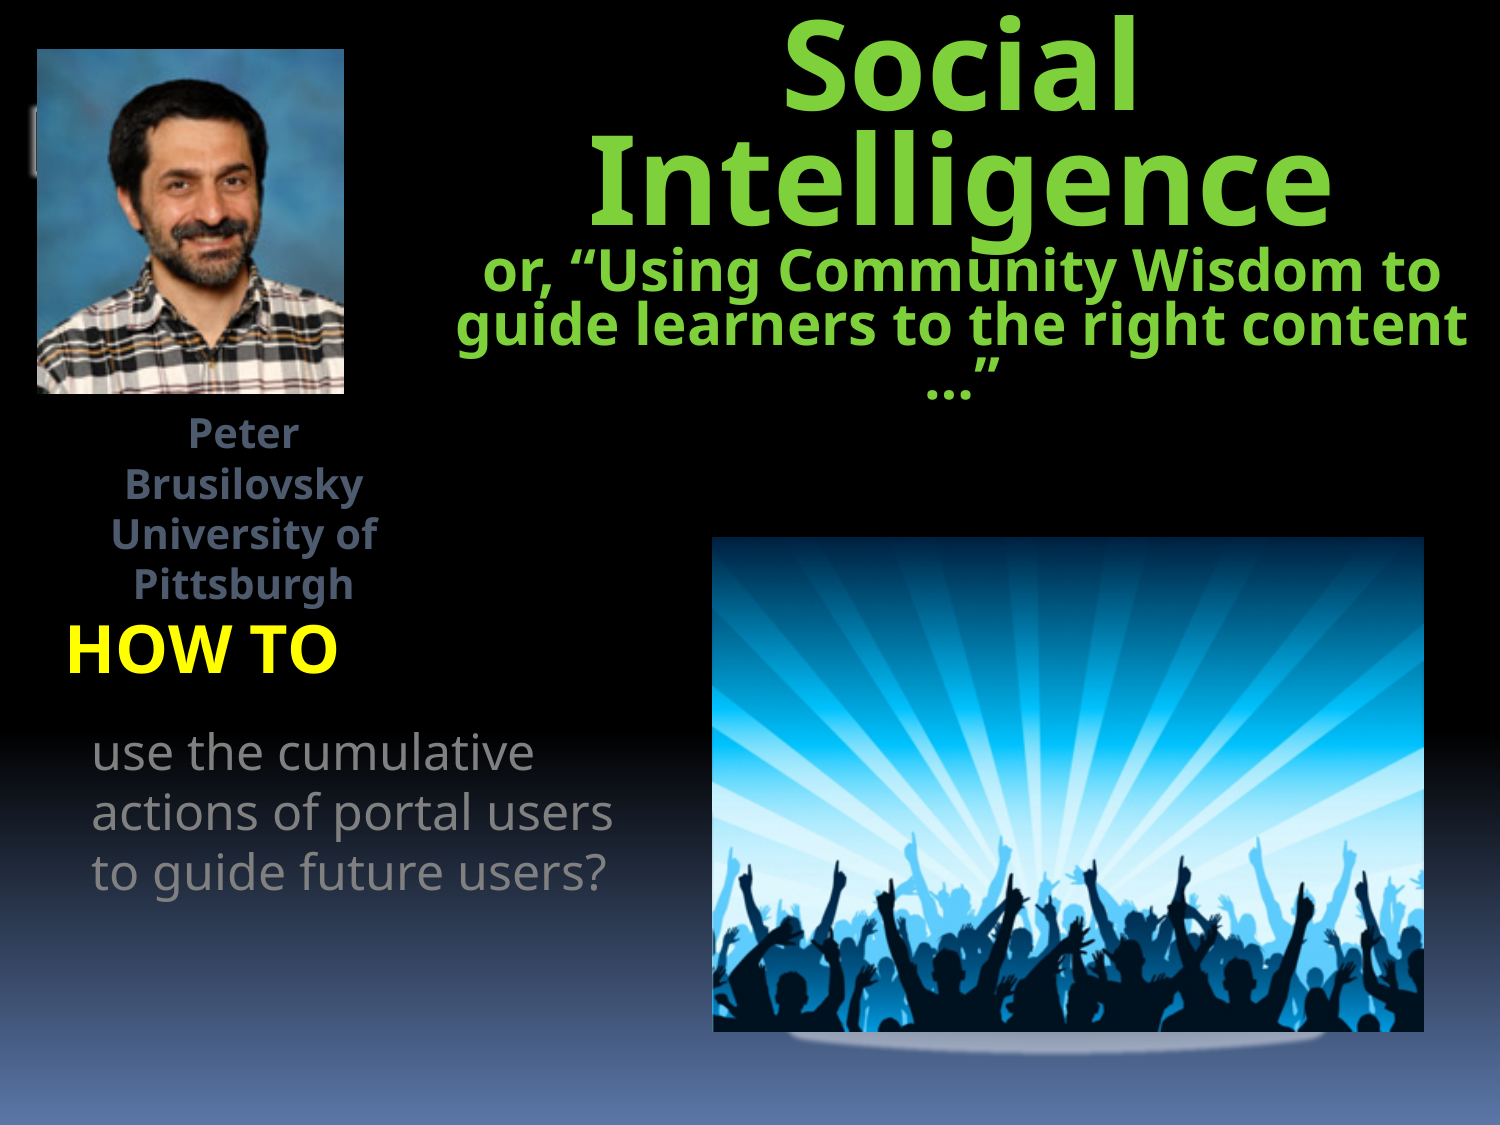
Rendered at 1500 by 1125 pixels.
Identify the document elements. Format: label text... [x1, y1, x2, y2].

picture [712, 715, 1424, 1032]
subtitle use the cumulative actions of portal users to guide future users? [74, 712, 676, 1076]
picture [36, 49, 345, 395]
title How TO [50, 600, 650, 713]
text_box Peter Brusilovsky University of Pittsburgh [49, 399, 438, 665]
text_box Social Intelligence or, “Using Community Wisdom to guide learners to the right content …” [425, 13, 1500, 415]
picture [712, 537, 1424, 591]
